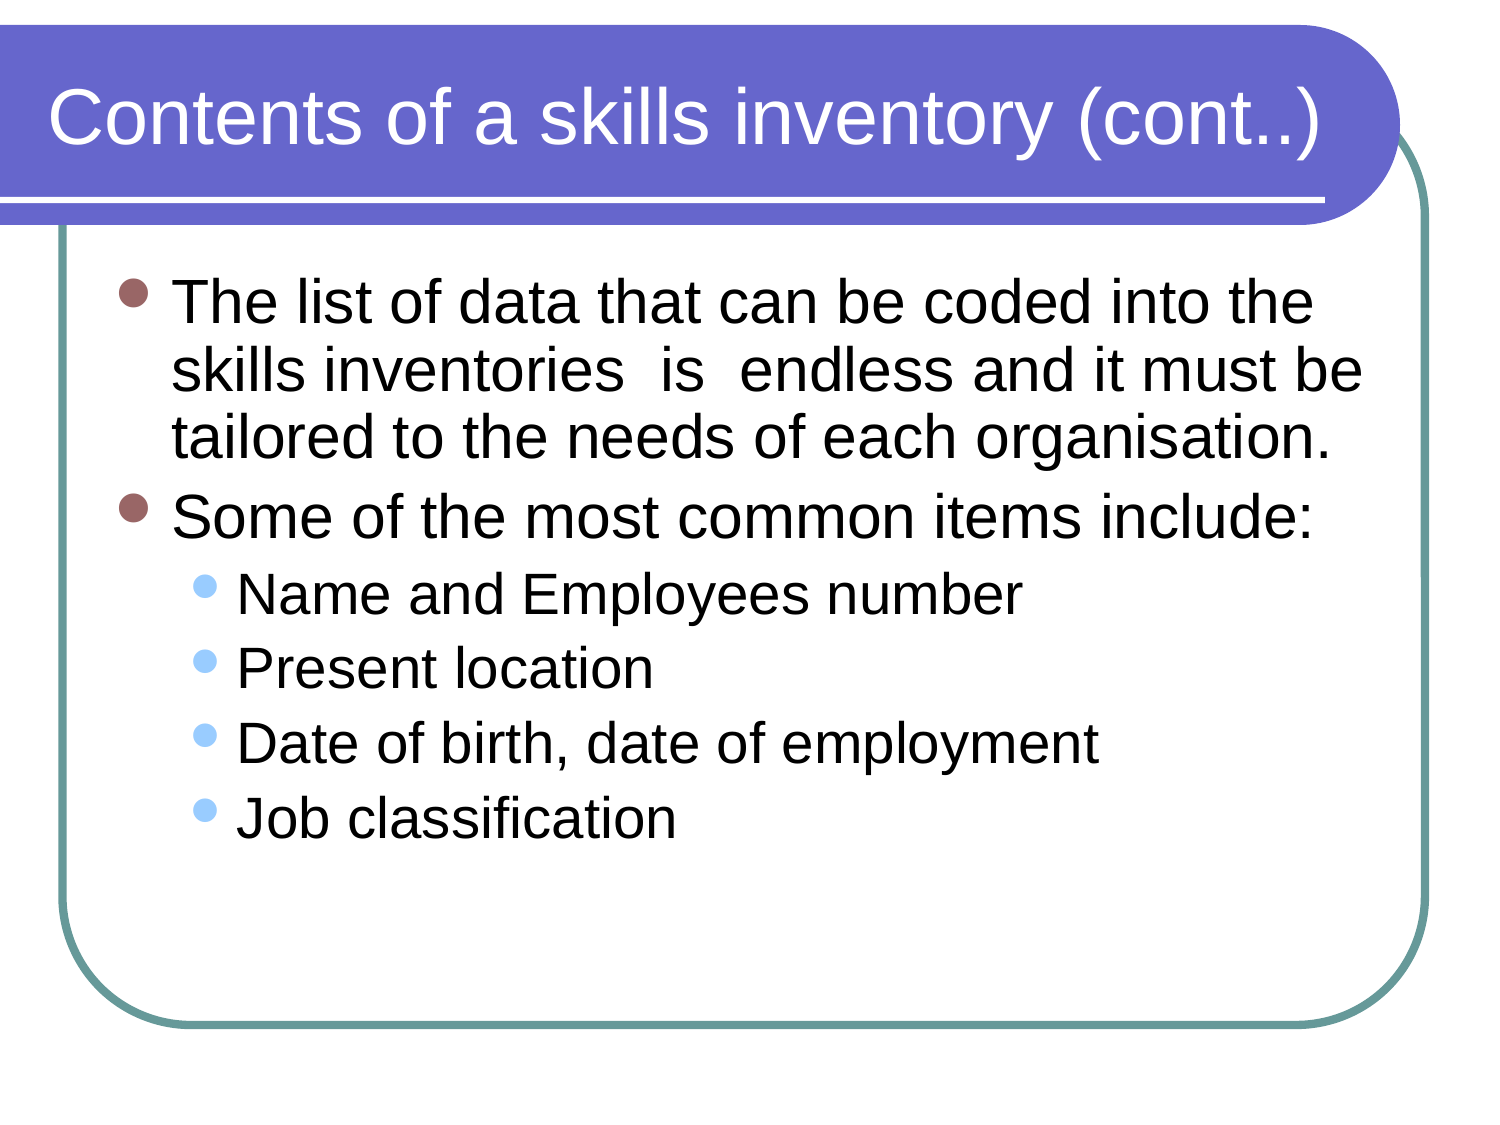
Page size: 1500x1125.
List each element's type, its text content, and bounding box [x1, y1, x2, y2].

list The list of data that can be coded into the skills inventories is endless and it must be tailored to the needs of each organisation. Some of the most common items include: Name and Employees number Present location Date of birth, date of employment Job classification [99, 262, 1400, 988]
title Contents of a skills inventory (cont..) [32, 37, 1347, 188]
